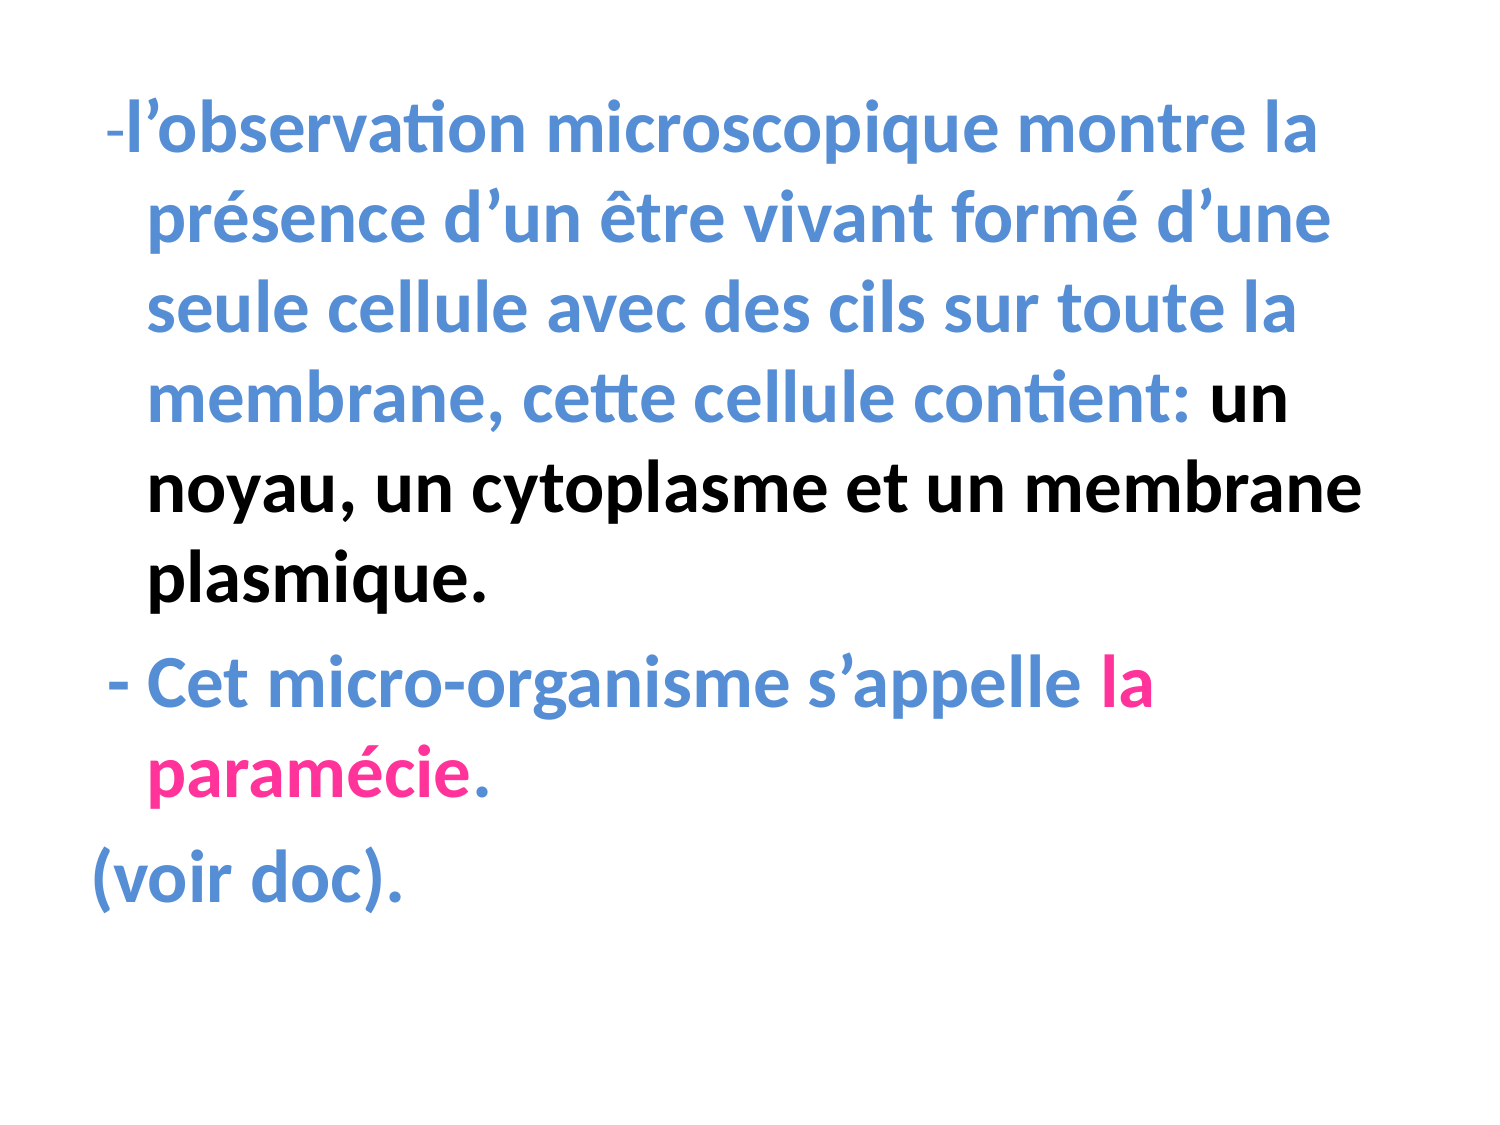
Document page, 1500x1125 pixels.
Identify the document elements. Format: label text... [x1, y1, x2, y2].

list -l’observation microscopique montre la présence d’un être vivant formé d’une seule cellule avec des cils sur toute la membrane, cette cellule contient: un noyau, un cytoplasme et un membrane plasmique. - Cet micro-organisme s’appelle la paramécie. (voir doc). [75, 70, 1425, 1005]
